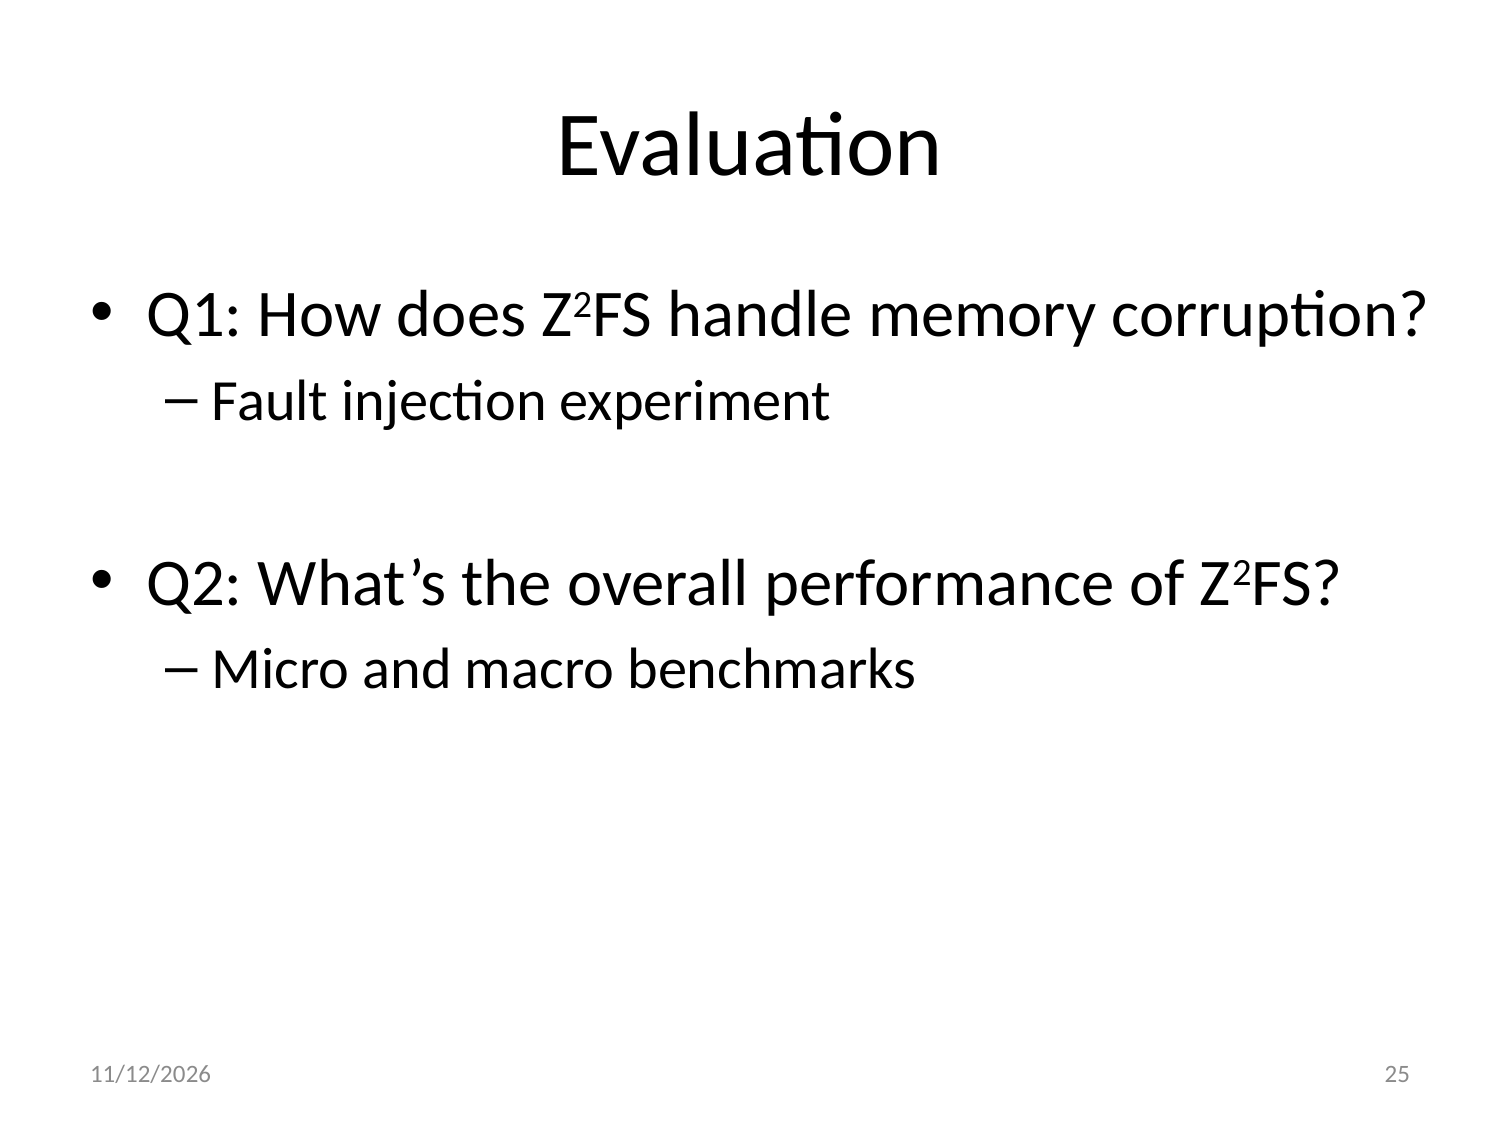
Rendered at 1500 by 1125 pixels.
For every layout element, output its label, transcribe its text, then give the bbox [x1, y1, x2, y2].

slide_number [75, 1042, 425, 1103]
title Evaluation [75, 45, 1425, 233]
slide_number 25 [1074, 1042, 1425, 1103]
list Q1: How does Z2FS handle memory corruption? Fault injection experiment Q2: What’s the overall performance of Z2FS? Micro and macro benchmarks [75, 262, 1450, 1005]
